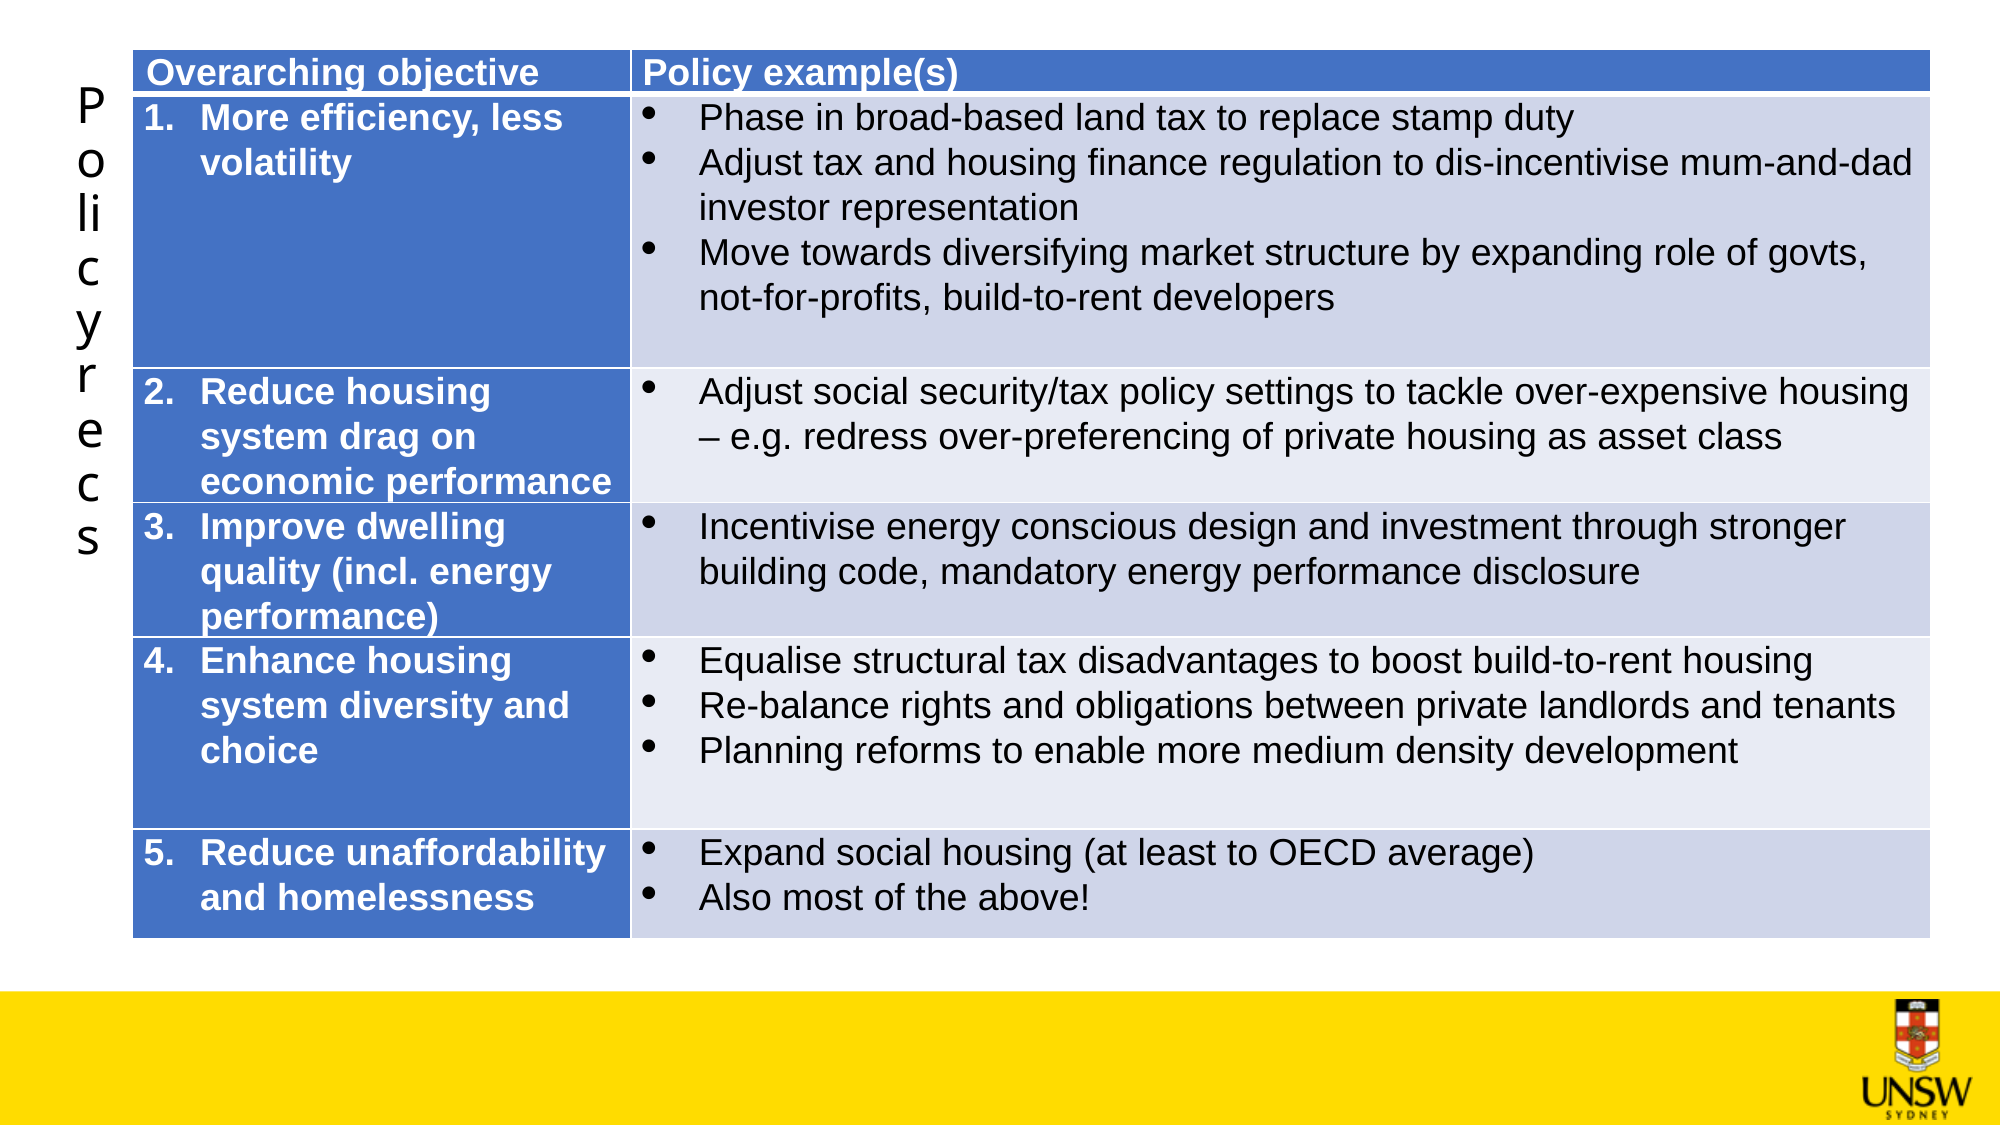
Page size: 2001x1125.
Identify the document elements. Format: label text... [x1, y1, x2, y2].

title Policy recs [69, 63, 112, 641]
table_cell Incentivise energy conscious design and investment through stronger building code, mandatory energy performance disclosure [632, 503, 1930, 636]
picture [1862, 999, 1973, 1120]
table_cell Equalise structural tax disadvantages to boost build-to-rent housing Re-balance rights and obligations between private landlords and tenants Planning reforms to enable more medium density development [632, 638, 1930, 828]
table_header Overarching objective [133, 50, 630, 91]
table_cell Phase in broad-based land tax to replace stamp duty Adjust tax and housing finance regulation to dis-incentivise mum-and-dad investor representation Move towards diversifying market structure by expanding role of govts, not-for-profits, build-to-rent developers [632, 97, 1930, 367]
table_cell Enhance housing system diversity and choice [133, 638, 630, 828]
table_cell Reduce unaffordability and homelessness [133, 830, 630, 938]
table_cell Expand social housing (at least to OECD average) Also most of the above! [632, 830, 1930, 938]
table_cell Adjust social security/tax policy settings to tackle over-expensive housing – e.g. redress over-preferencing of private housing as asset class [632, 369, 1930, 502]
table_cell More efficiency, less volatility [133, 97, 630, 367]
text_box [0, 990, 2000, 1125]
table_cell Reduce housing system drag on economic performance [133, 369, 630, 502]
table_header Policy example(s) [632, 50, 1930, 91]
table_cell Improve dwelling quality (incl. energy performance) [133, 503, 630, 636]
